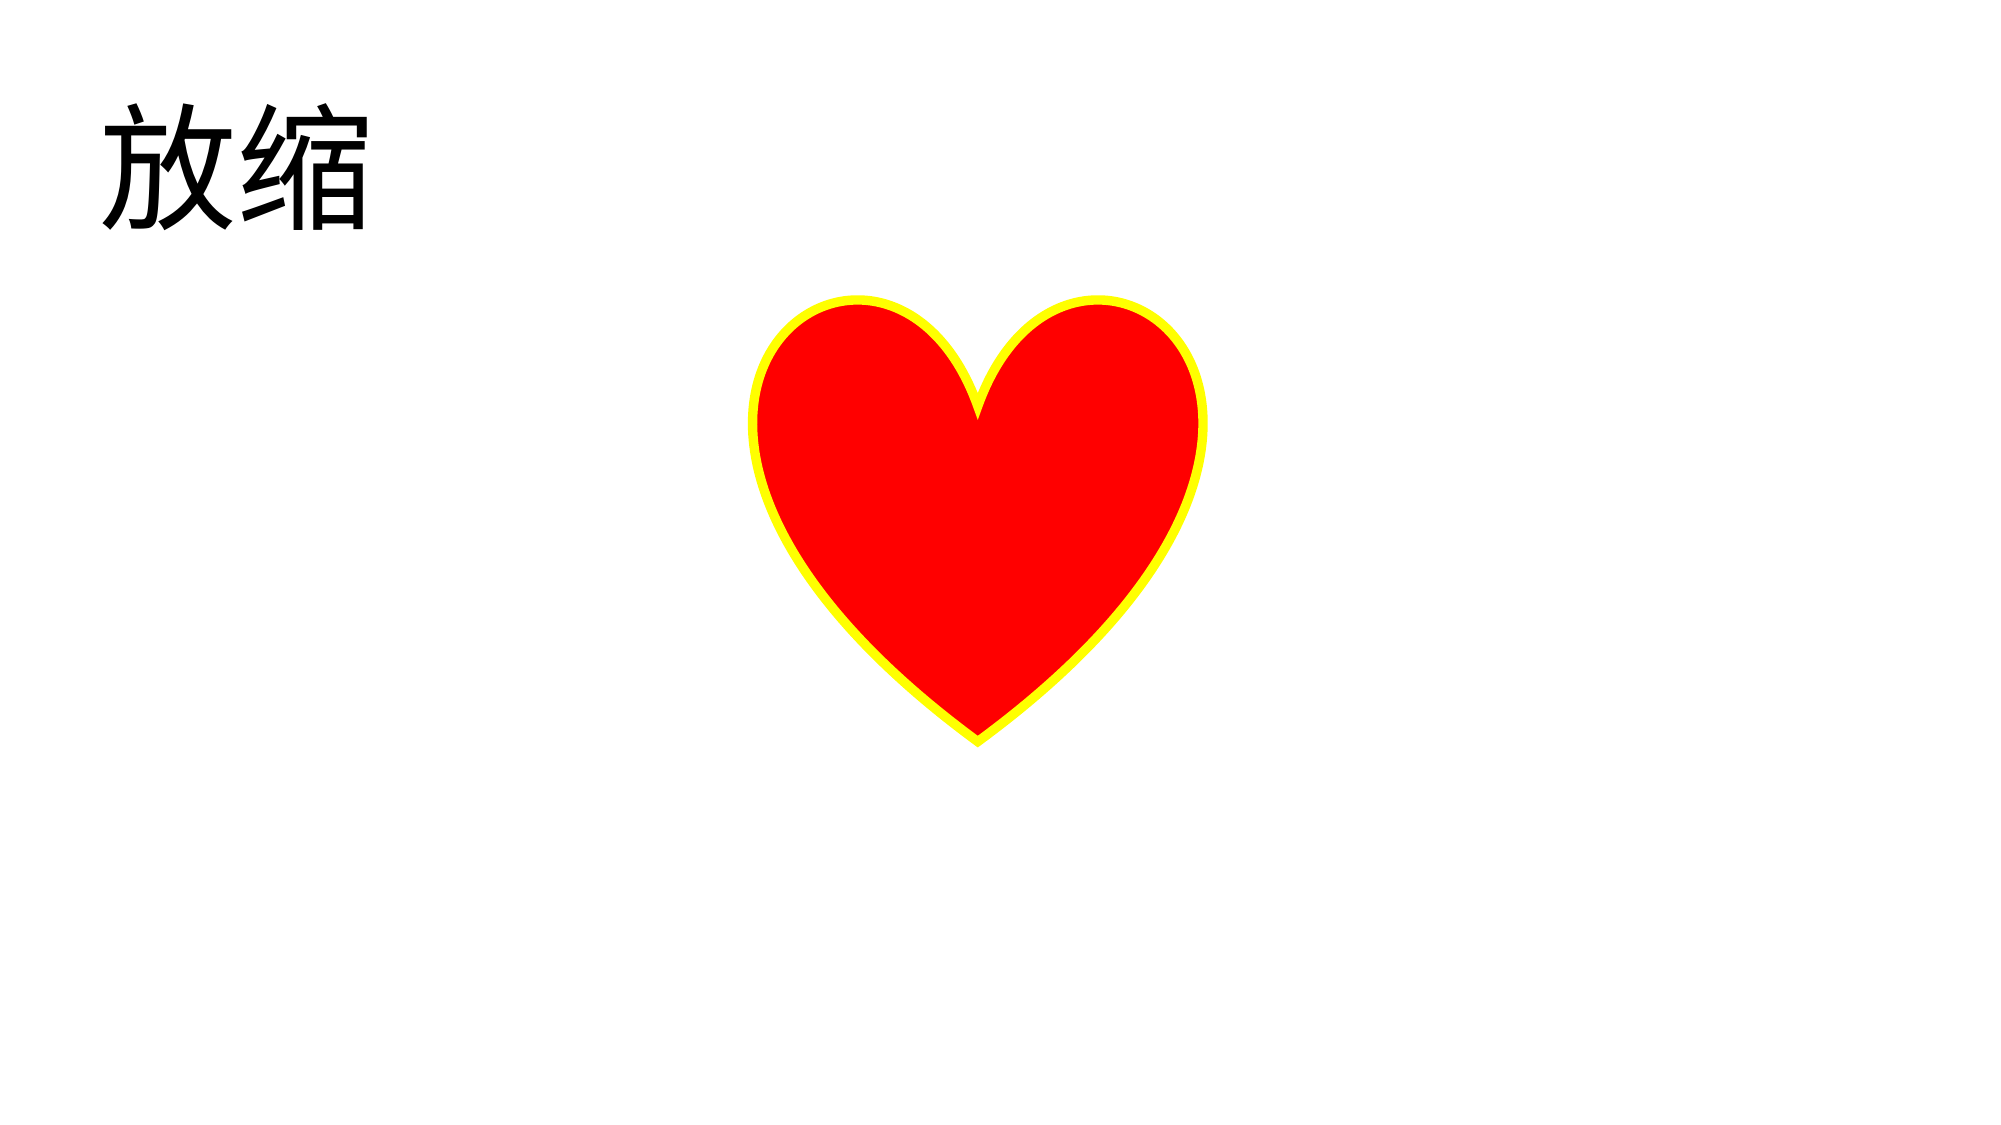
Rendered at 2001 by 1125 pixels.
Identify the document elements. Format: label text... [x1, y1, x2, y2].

text_box 放缩 [84, 74, 390, 254]
text_box [751, 298, 1205, 743]
